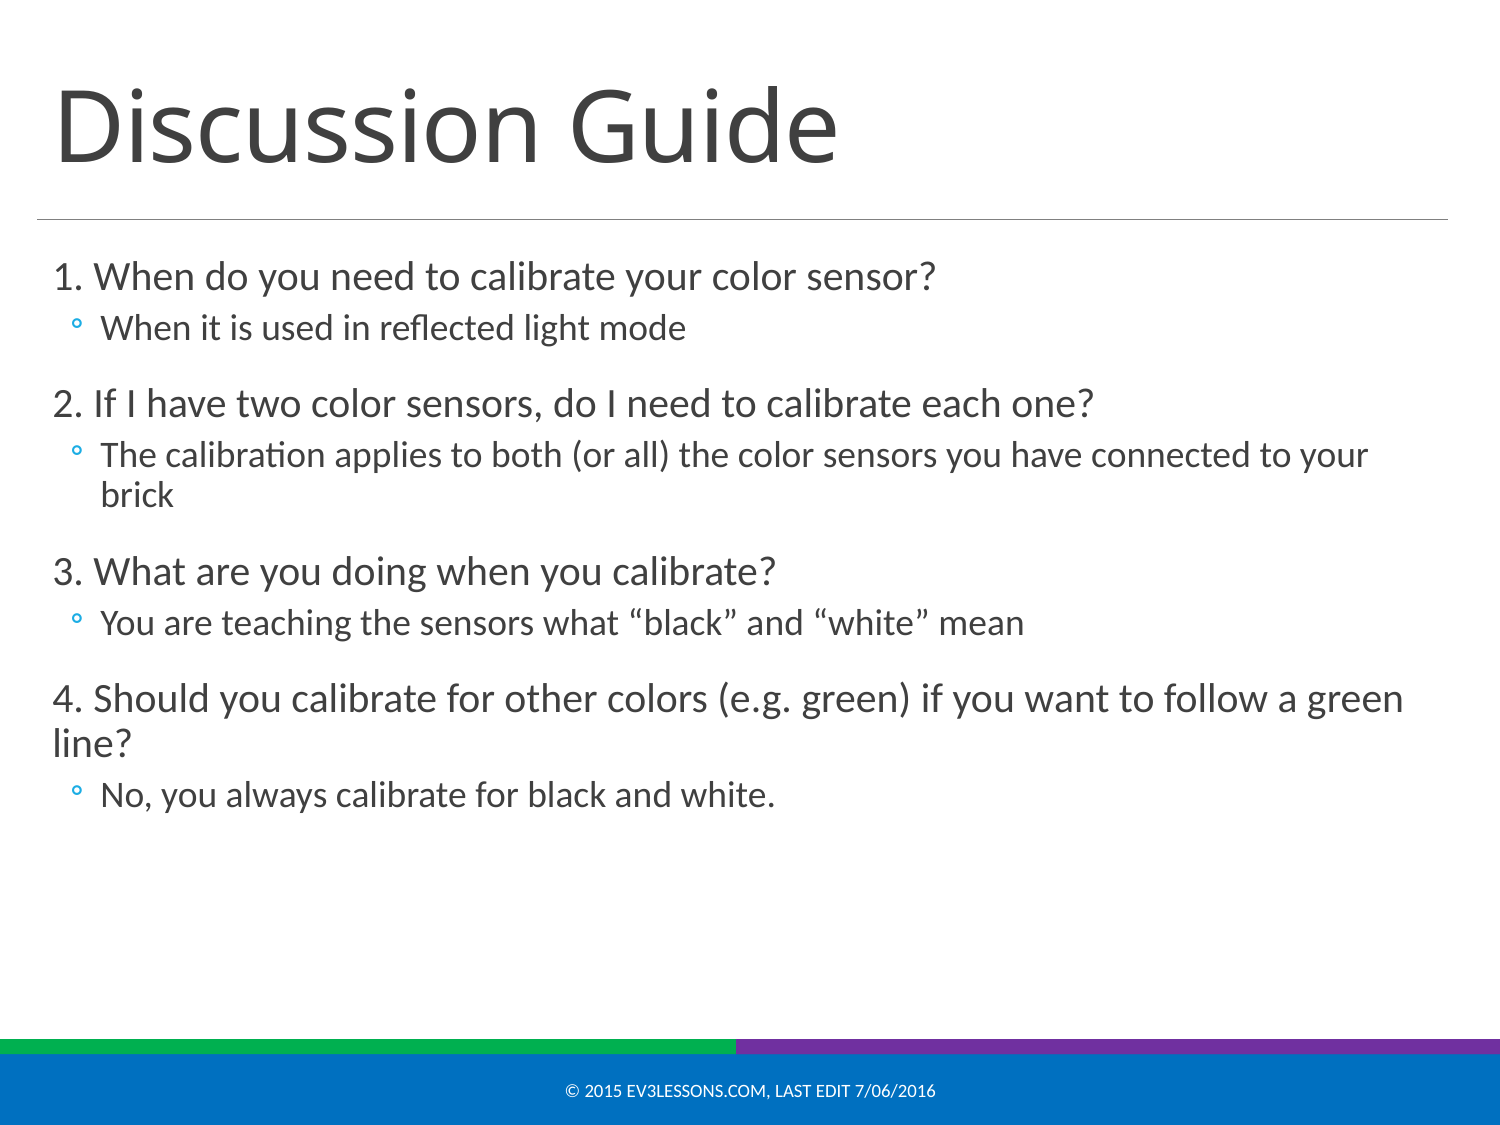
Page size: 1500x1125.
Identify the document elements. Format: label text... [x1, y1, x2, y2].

footer © 2015 EV3Lessons.com, Last edit 7/06/2016 [453, 1059, 1047, 1120]
title Discussion Guide [37, 47, 1448, 191]
list 1. When do you need to calibrate your color sensor? When it is used in reflected light mode 2. If I have two color sensors, do I need to calibrate each one? The calibration applies to both (or all) the color sensors you have connected to your brick 3. What are you doing when you calibrate? You are teaching the sensors what “black” and “white” mean 4. Should you calibrate for other colors (e.g. green) if you want to follow a green line? No, you always calibrate for black and white. [37, 246, 1448, 1011]
